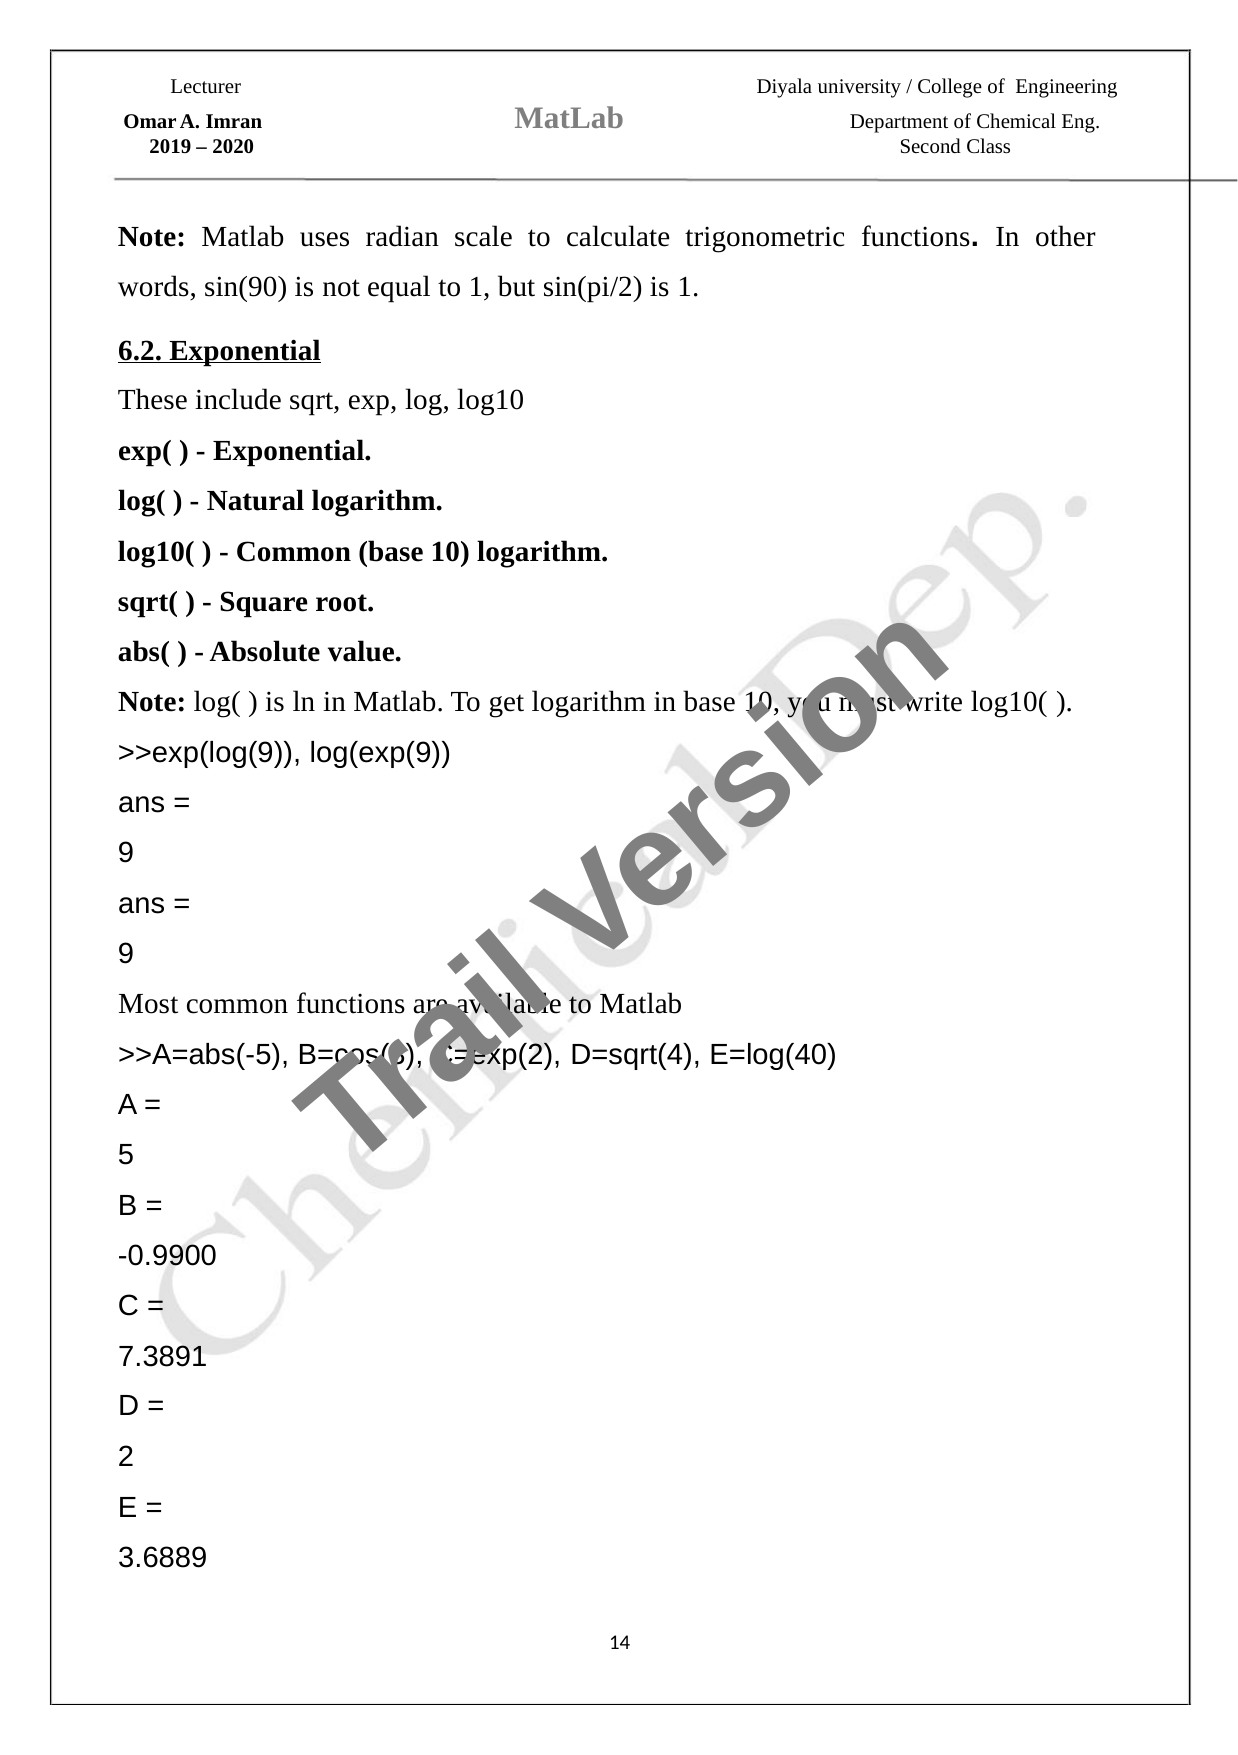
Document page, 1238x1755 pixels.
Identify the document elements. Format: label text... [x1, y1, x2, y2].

text_box 14 [609, 1628, 662, 1654]
text_box 2 [117, 1439, 178, 1473]
text_box ans = [118, 886, 235, 920]
text_box Trail Version [245, 543, 992, 1211]
text_box 3.6889 [118, 1540, 252, 1574]
text_box 6.2. Exponential [118, 333, 364, 366]
text_box exp( ) - Exponential. [118, 433, 415, 467]
text_box Department of Chemical Eng. Second Class [849, 109, 1137, 159]
text_box [157, 718, 1048, 1355]
text_box [49, 49, 1238, 1705]
text_box 5 [117, 1138, 178, 1171]
text_box 2019 – 2020 [149, 135, 285, 159]
text_box abs( ) - Absolute value. [117, 635, 447, 668]
text_box Lecturer [170, 75, 272, 99]
text_box These include sqrt, exp, log, log10 [117, 383, 582, 416]
text_box Most common functions are available to Matlab [118, 986, 348, 1020]
text_box words, sin(90) is not equal to 1, but sin(pi/2) is 1. [117, 270, 780, 303]
text_box log10( ) - Common (base 10) logarithm. [117, 534, 680, 568]
text_box [157, 492, 1048, 684]
text_box 7.3891 D = [118, 1339, 252, 1422]
text_box B = [117, 1188, 207, 1222]
text_box >>exp(log(9)), log(exp(9)) [117, 735, 500, 769]
text_box Note: Matlab uses radian scale to calculate trigonometric functions. In other [117, 219, 1236, 252]
text_box -0.9900 C = [117, 1238, 261, 1322]
text_box sqrt( ) - Square root. [117, 584, 419, 618]
text_box Diyala university / College of Engineering [756, 75, 1170, 99]
text_box [1064, 495, 1086, 517]
text_box Most common functions are available to Matlab [589, 986, 763, 1020]
text_box ans = [118, 785, 235, 819]
text_box Note: log( ) is ln in Matlab. To get logarithm in base 10, you must write log10( ). [949, 684, 1211, 718]
text_box MatLab [514, 100, 671, 135]
text_box >>A=abs(-5), B=cos(3), C=exp(2), D=sqrt(4), E=log(40) [118, 1037, 287, 1071]
text_box Note: log( ) is ln in Matlab. To get logarithm in base 10, you must write log10( ). [118, 684, 708, 718]
text_box 9 [117, 836, 178, 869]
text_box E = [117, 1490, 207, 1523]
text_box A = [117, 1087, 207, 1121]
text_box 9 [117, 936, 178, 970]
text_box log( ) - Natural logarithm. [118, 484, 490, 517]
text_box >>A=abs(-5), B=cos(3), C=exp(2), D=sqrt(4), E=log(40) [528, 1037, 942, 1071]
text_box Omar A. Imran [123, 109, 295, 133]
